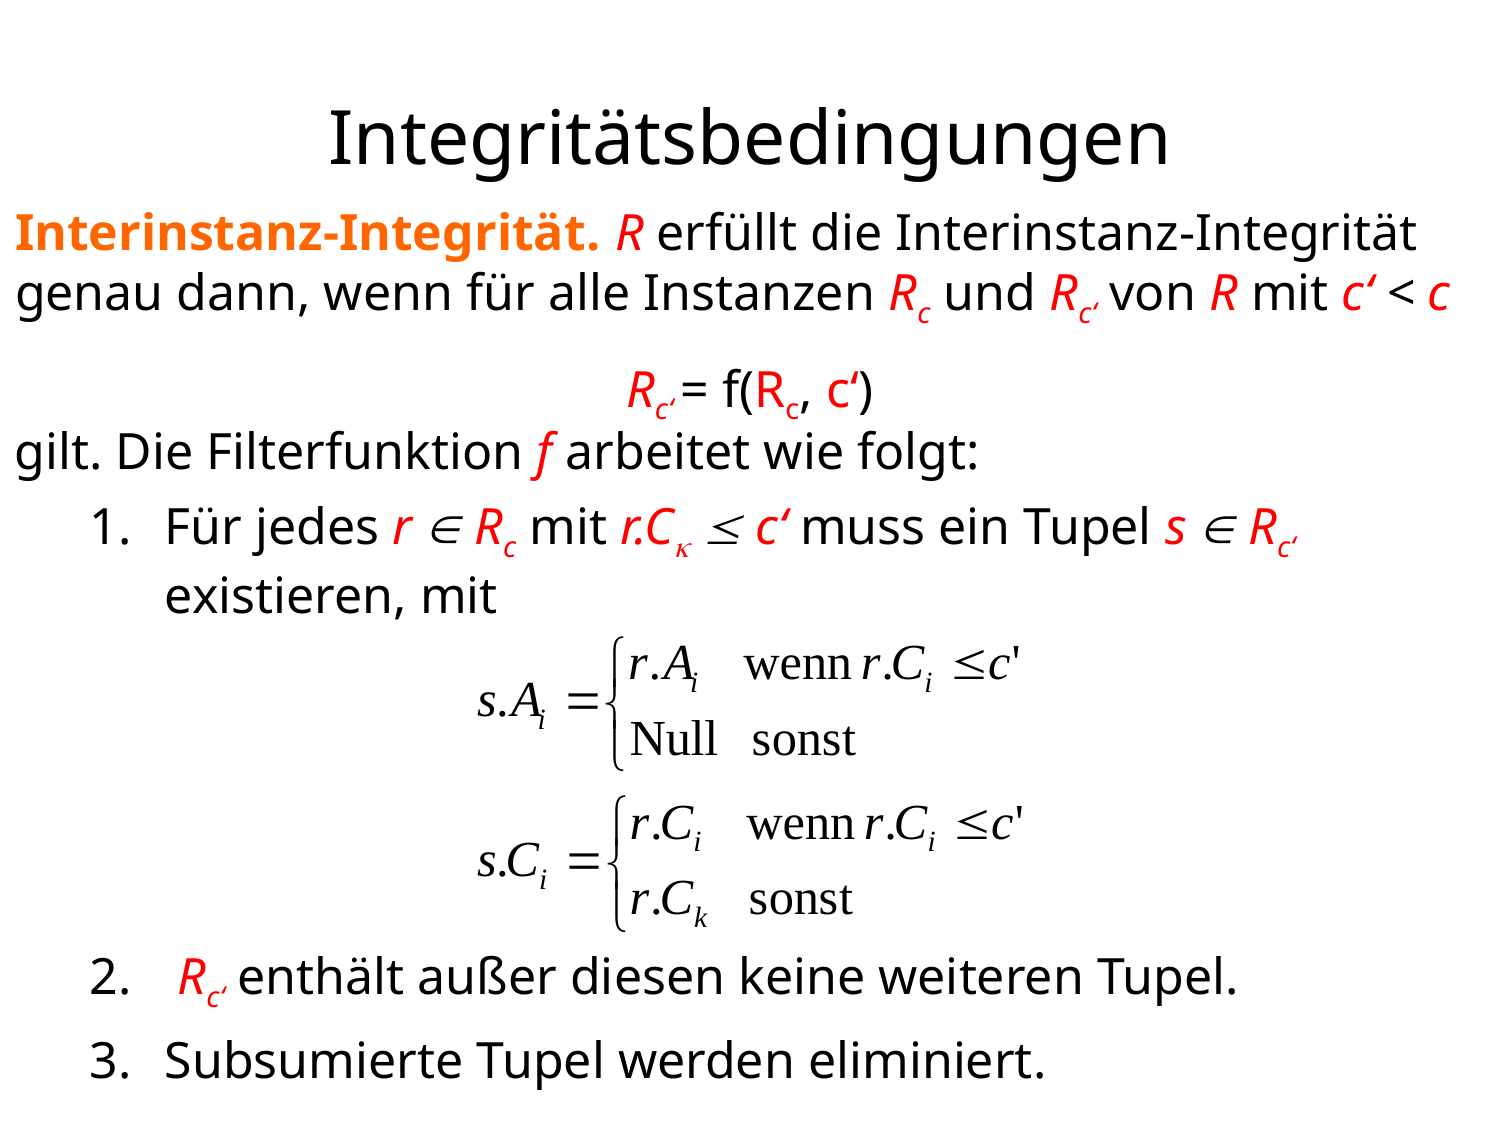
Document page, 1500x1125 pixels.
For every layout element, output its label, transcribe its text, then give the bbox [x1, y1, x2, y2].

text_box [468, 624, 1032, 945]
text_box gilt. Die Filterfunktion f arbeitet wie folgt: Für jedes r  Rc mit r.C  c‘ muss ein Tupel s  Rc‘ existieren, mit [0, 412, 1500, 631]
list Interinstanz-Integrität. R erfüllt die Interinstanz-Integrität genau dann, wenn für alle Instanzen Rc und Rc‘ von R mit c‘ < c [0, 199, 1500, 349]
title Integritätsbedingungen [0, 0, 1500, 188]
text_box Rc‘ = f(Rc, c‘) [0, 349, 1500, 412]
text_box Rc‘ enthält außer diesen keine weiteren Tupel. Subsumierte Tupel werden eliminiert. [0, 937, 1500, 1096]
